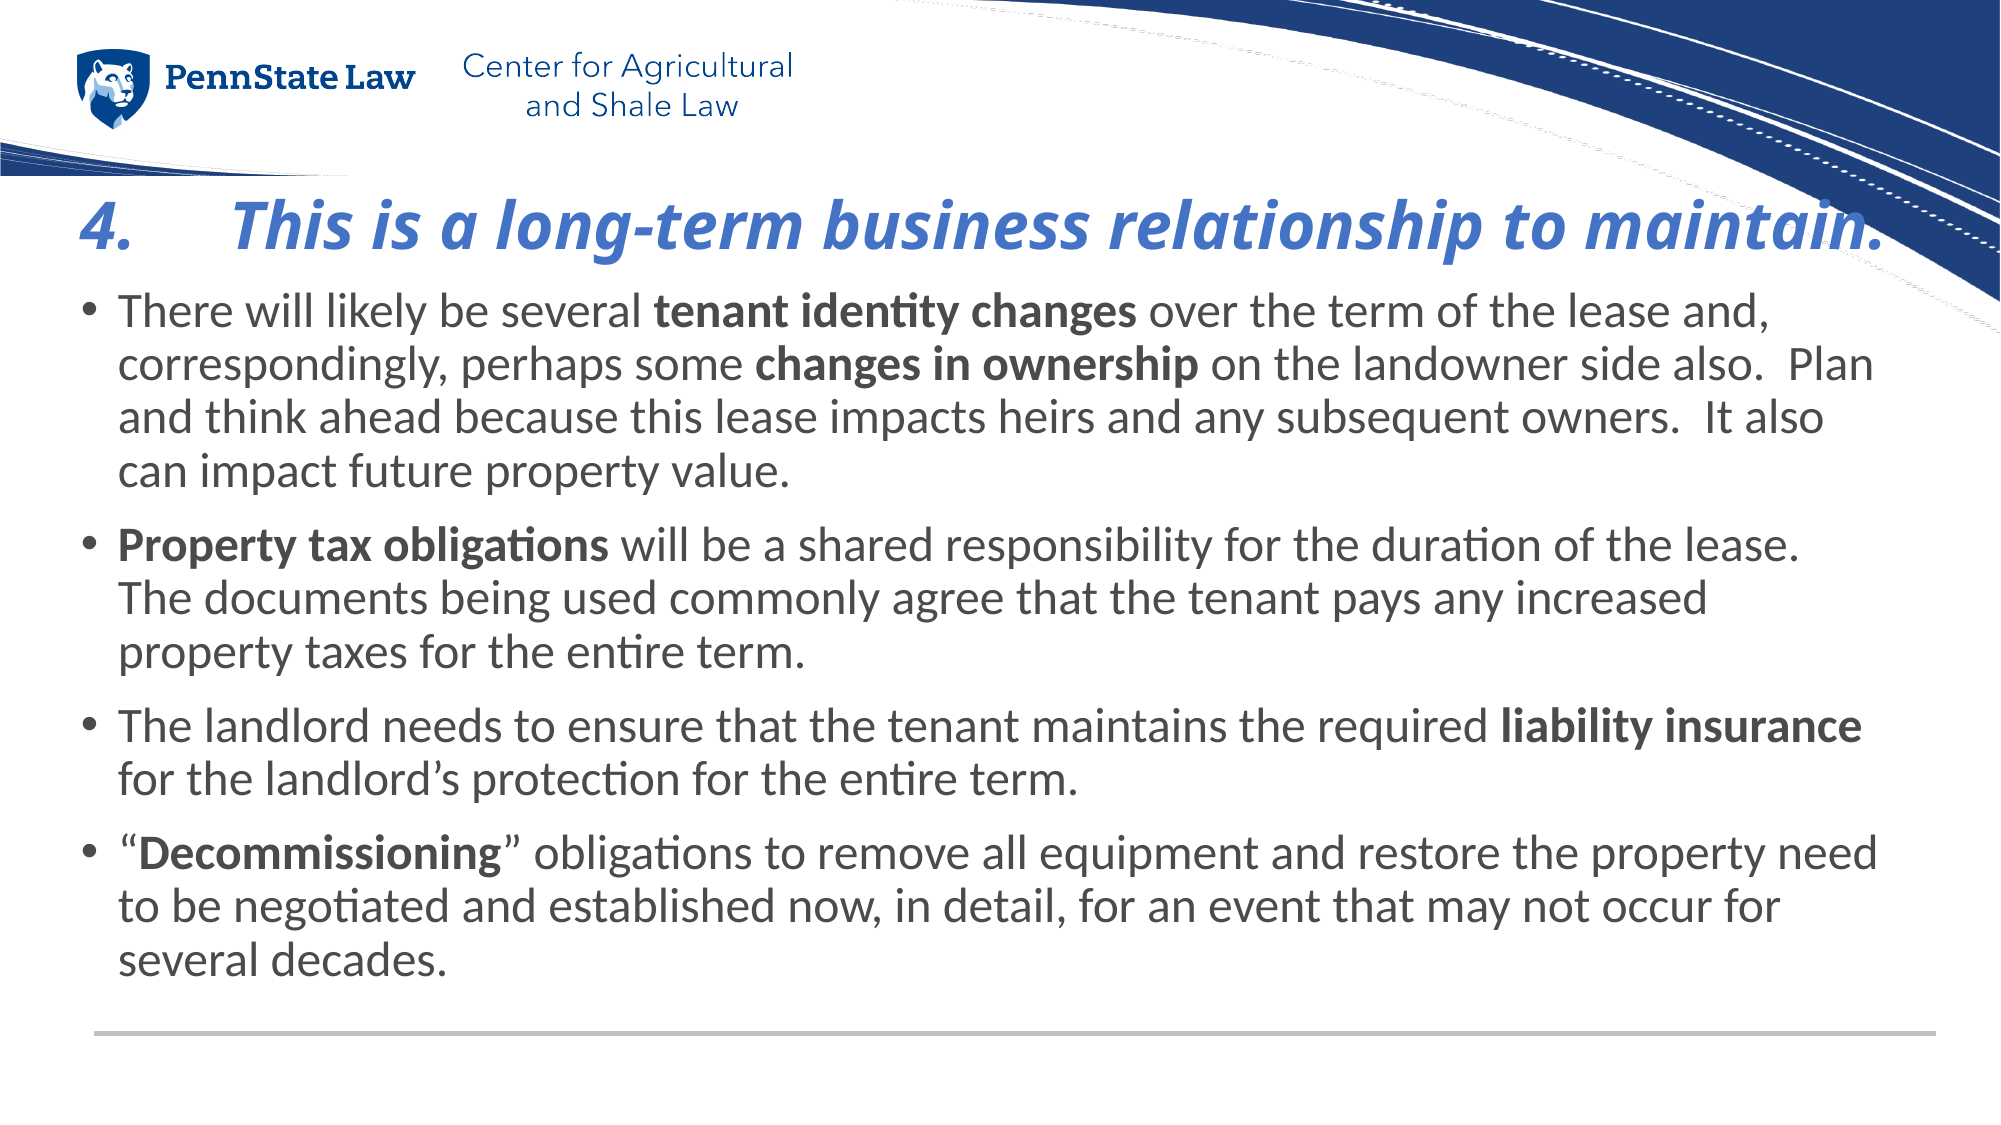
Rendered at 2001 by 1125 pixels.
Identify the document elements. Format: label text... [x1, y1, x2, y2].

picture [1, 139, 351, 176]
picture [897, 0, 1999, 336]
list 4. This is a long-term business relationship to maintain. There will likely be several tenant identity changes over the term of the lease and, correspondingly, perhaps some changes in ownership on the landowner side also. Plan and think ahead because this lease impacts heirs and any subsequent owners. It also can impact future property value. Property tax obligations will be a shared responsibility for the duration of the lease. The documents being used commonly agree that the tenant pays any increased property taxes for the entire term. The landlord needs to ensure that the tenant maintains the required liability insurance for the landlord’s protection for the entire term. “Decommissioning” obligations to remove all equipment and restore the property need to be negotiated and established now, in detail, for an event that may not occur for several decades. [65, 185, 1904, 1017]
picture [74, 46, 802, 133]
